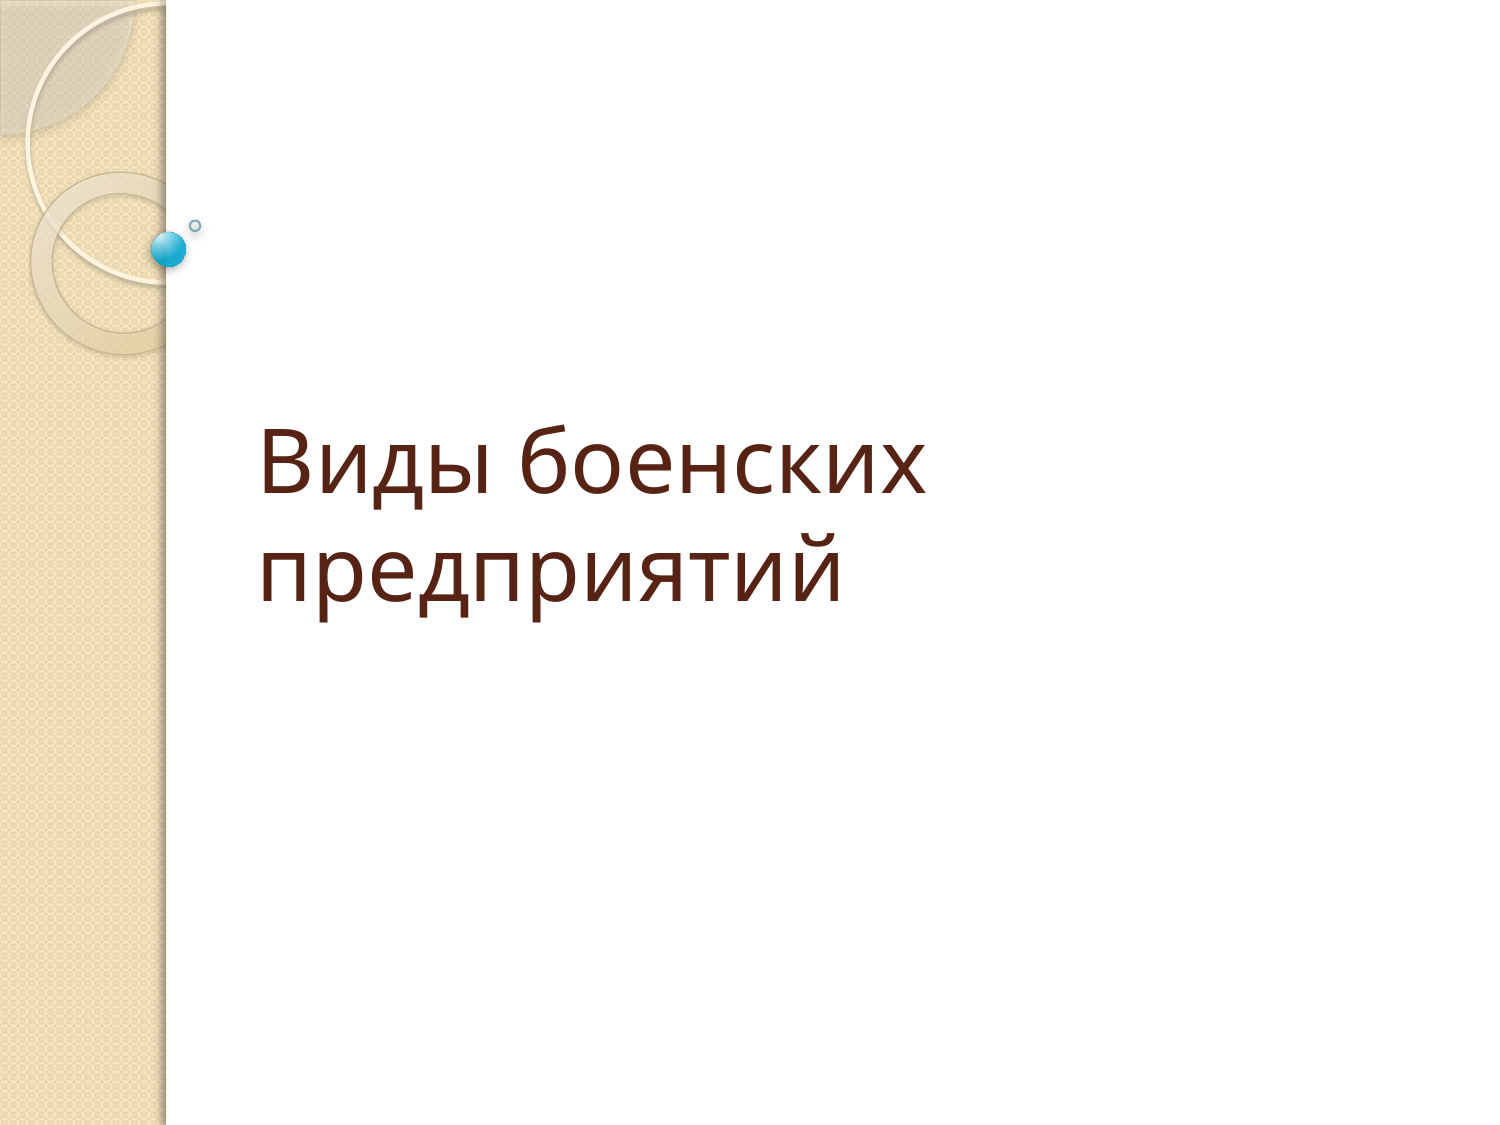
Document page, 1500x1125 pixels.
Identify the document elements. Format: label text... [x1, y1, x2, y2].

title Виды боенских предприятий [242, 385, 1458, 627]
